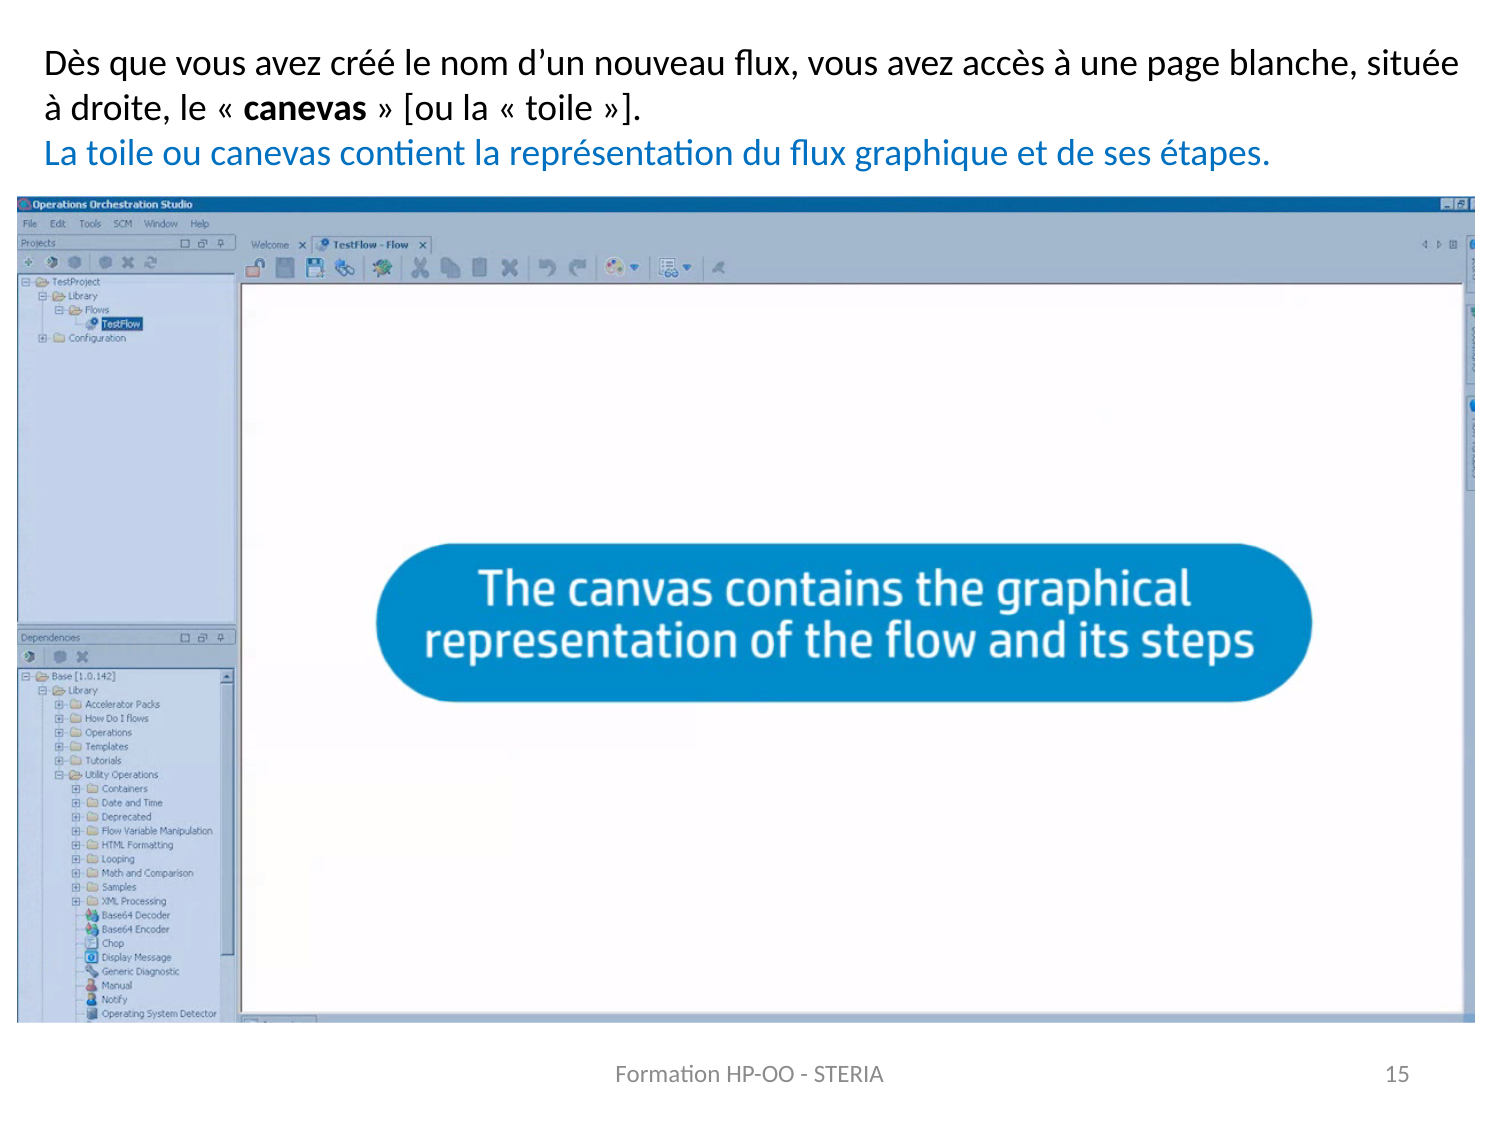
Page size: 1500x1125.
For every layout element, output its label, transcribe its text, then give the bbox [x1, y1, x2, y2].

picture [16, 195, 1475, 1024]
text_box Dès que vous avez créé le nom d’un nouveau flux, vous avez accès à une page blanche, située à droite, le « canevas » [ou la « toile »]. La toile ou canevas contient la représentation du flux graphique et de ses étapes. [29, 30, 1483, 181]
footer Formation HP-OO - STERIA [512, 1042, 988, 1103]
slide_number 15 [1074, 1042, 1425, 1103]
